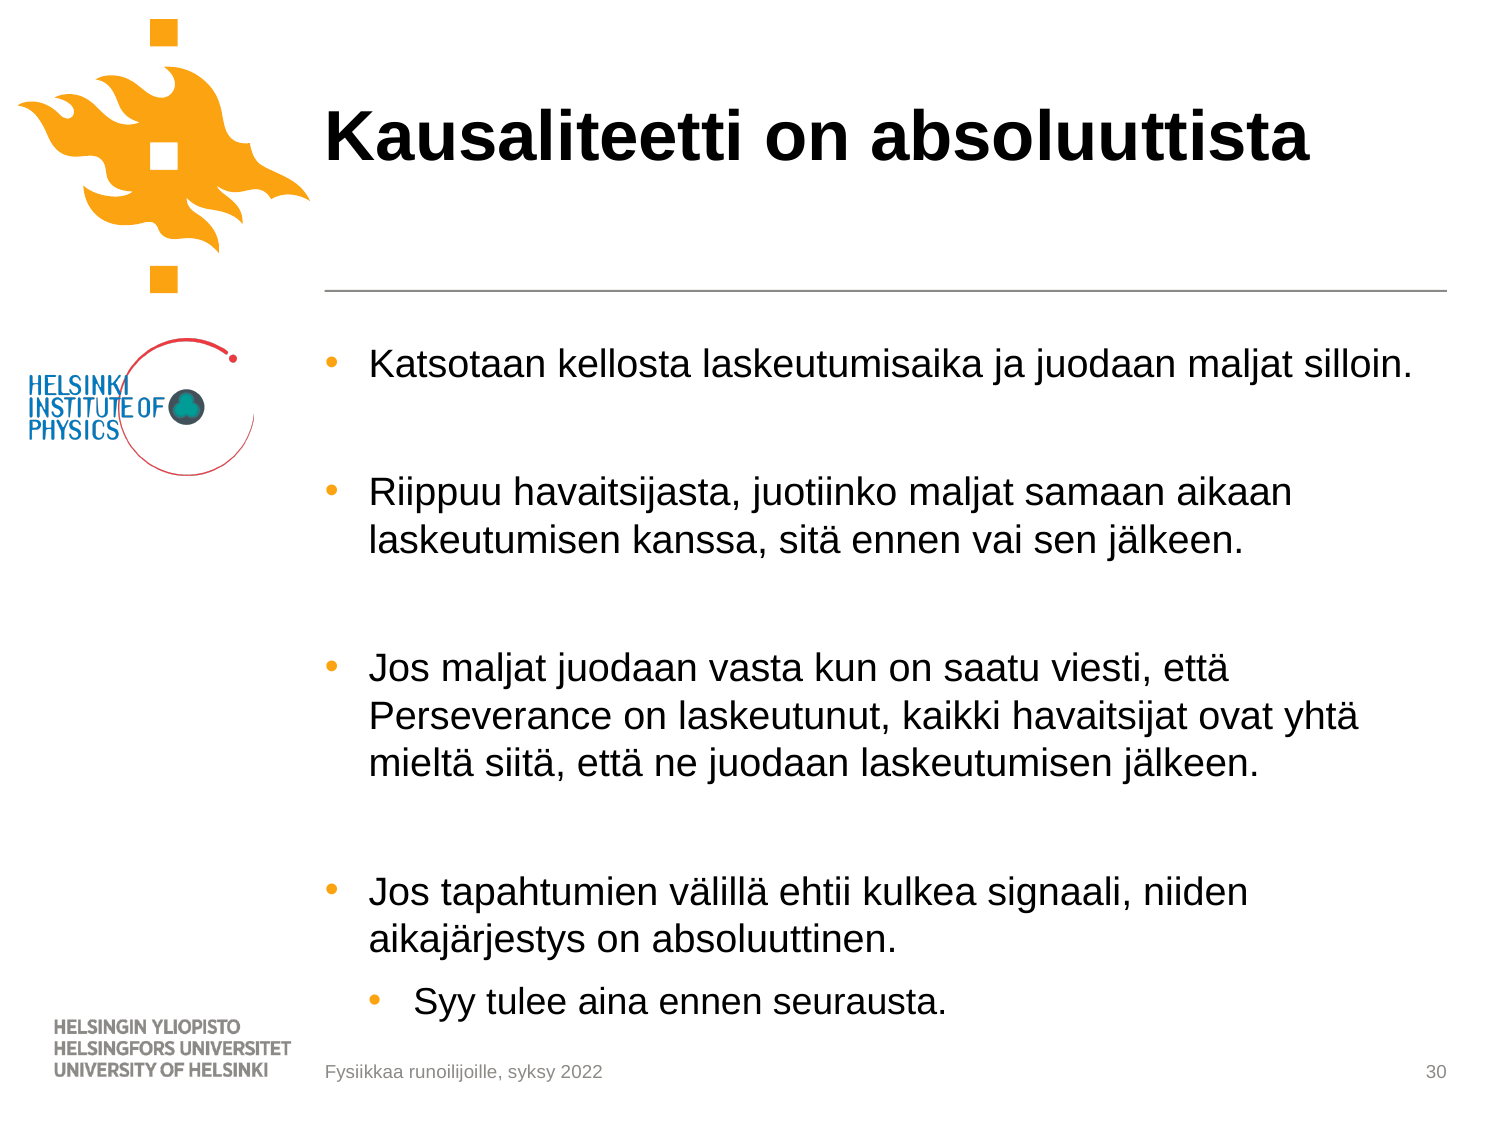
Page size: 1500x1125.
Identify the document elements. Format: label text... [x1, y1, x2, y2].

slide_number 30 [1376, 1011, 1447, 1083]
footer Fysiikkaa runoilijoille, syksy 2022 [324, 1058, 1069, 1083]
title Kausaliteetti on absoluuttista [324, 90, 1447, 279]
list Katsotaan kellosta laskeutumisaika ja juodaan maljat silloin. Riippuu havaitsijasta, juotiinko maljat samaan aikaan laskeutumisen kanssa, sitä ennen vai sen jälkeen. Jos maljat juodaan vasta kun on saatu viesti, että Perseverance on laskeutunut, kaikki havaitsijat ovat yhtä mieltä siitä, että ne juodaan laskeutumisen jälkeen. Jos tapahtumien välillä ehtii kulkea signaali, niiden aikajärjestys on absoluuttinen. Syy tulee aina ennen seurausta. [324, 338, 1453, 1053]
picture [53, 1017, 292, 1079]
